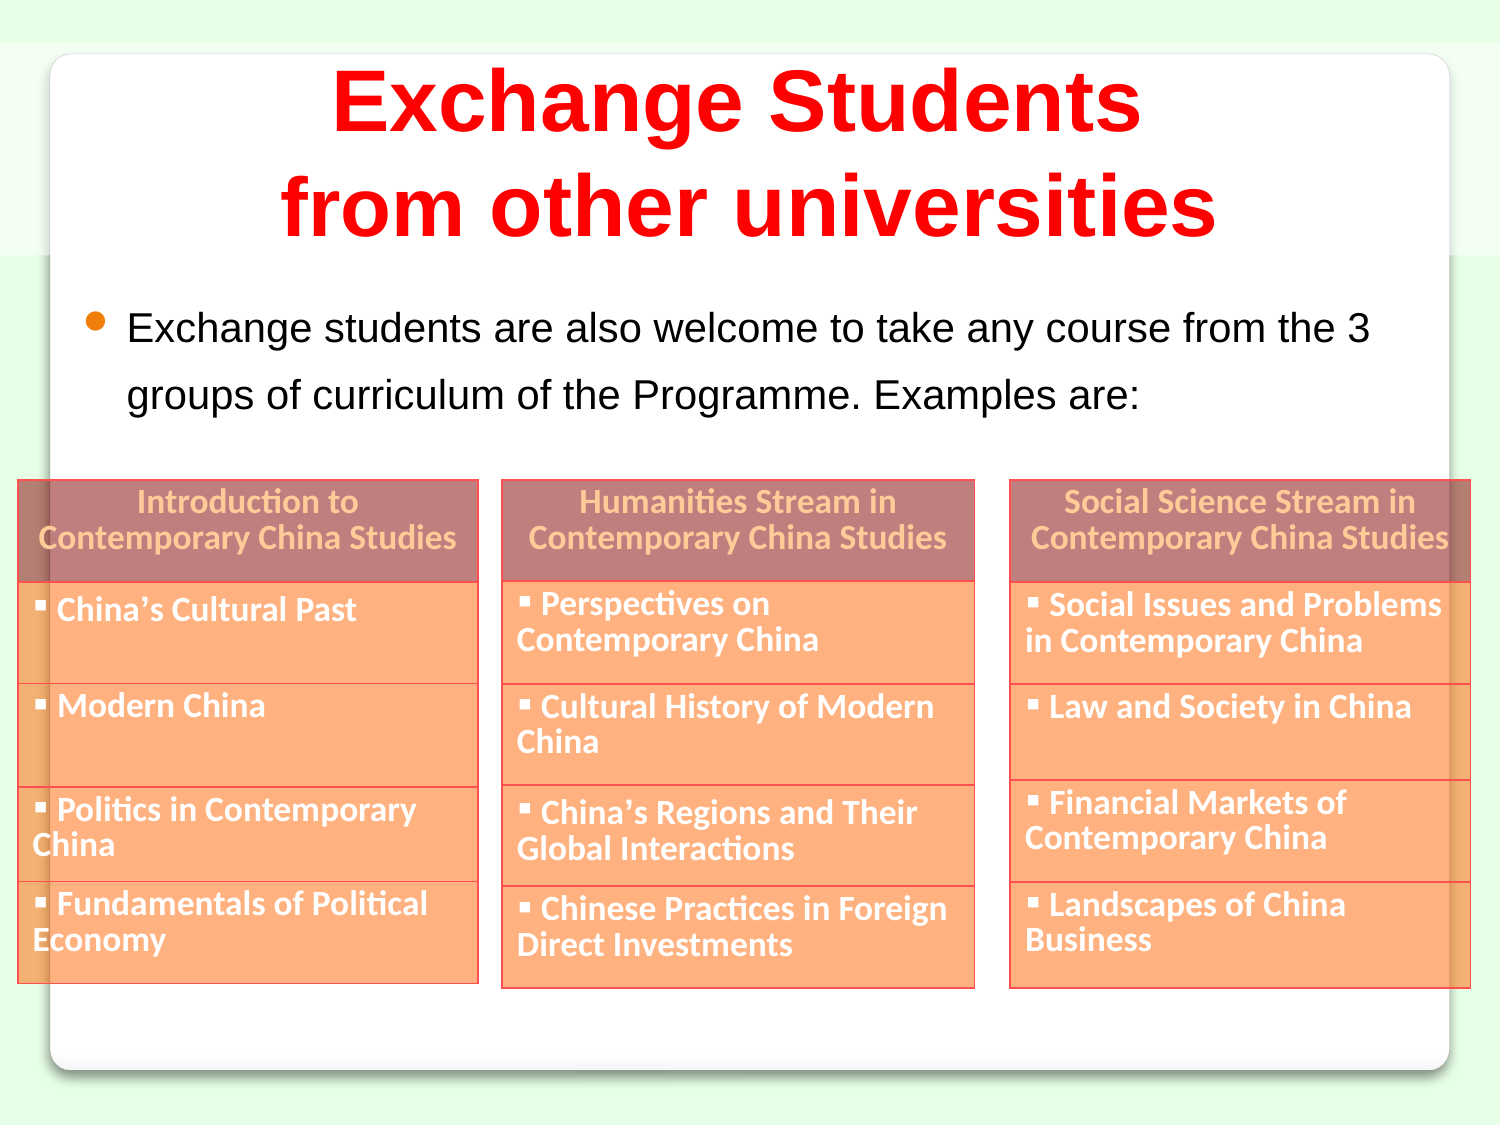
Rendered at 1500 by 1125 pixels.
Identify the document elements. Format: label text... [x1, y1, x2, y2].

table_cell Modern China [19, 684, 477, 786]
table_header Humanities Stream in Contemporary China Studies [503, 481, 974, 580]
table_cell Social Issues and Problems in Contemporary China [1011, 583, 1470, 683]
table_cell Law and Society in China [1011, 685, 1470, 779]
text_box Exchange Students from other universities [0, 42, 1500, 256]
table_header Introduction to Contemporary China Studies [19, 481, 477, 581]
table_header Social Science Stream in Contemporary China Studies [1011, 481, 1470, 581]
table_cell Perspectives on Contemporary China [503, 582, 974, 683]
list Exchange students are also welcome to take any course from the 3 groups of curriculum of the Programme. Examples are: [53, 286, 1459, 457]
table_cell China’s Cultural Past [19, 583, 477, 683]
table_cell Cultural History of Modern China [503, 685, 974, 784]
table_cell Landscapes of China Business [1011, 883, 1470, 987]
table_cell Fundamentals of Political Economy [19, 882, 477, 983]
table_cell Chinese Practices in Foreign Direct Investments [503, 887, 974, 987]
table_cell Financial Markets of Contemporary China [1011, 781, 1470, 881]
table_cell China’s Regions and Their Global Interactions [503, 786, 974, 885]
table_cell Politics in Contemporary China [19, 788, 477, 881]
